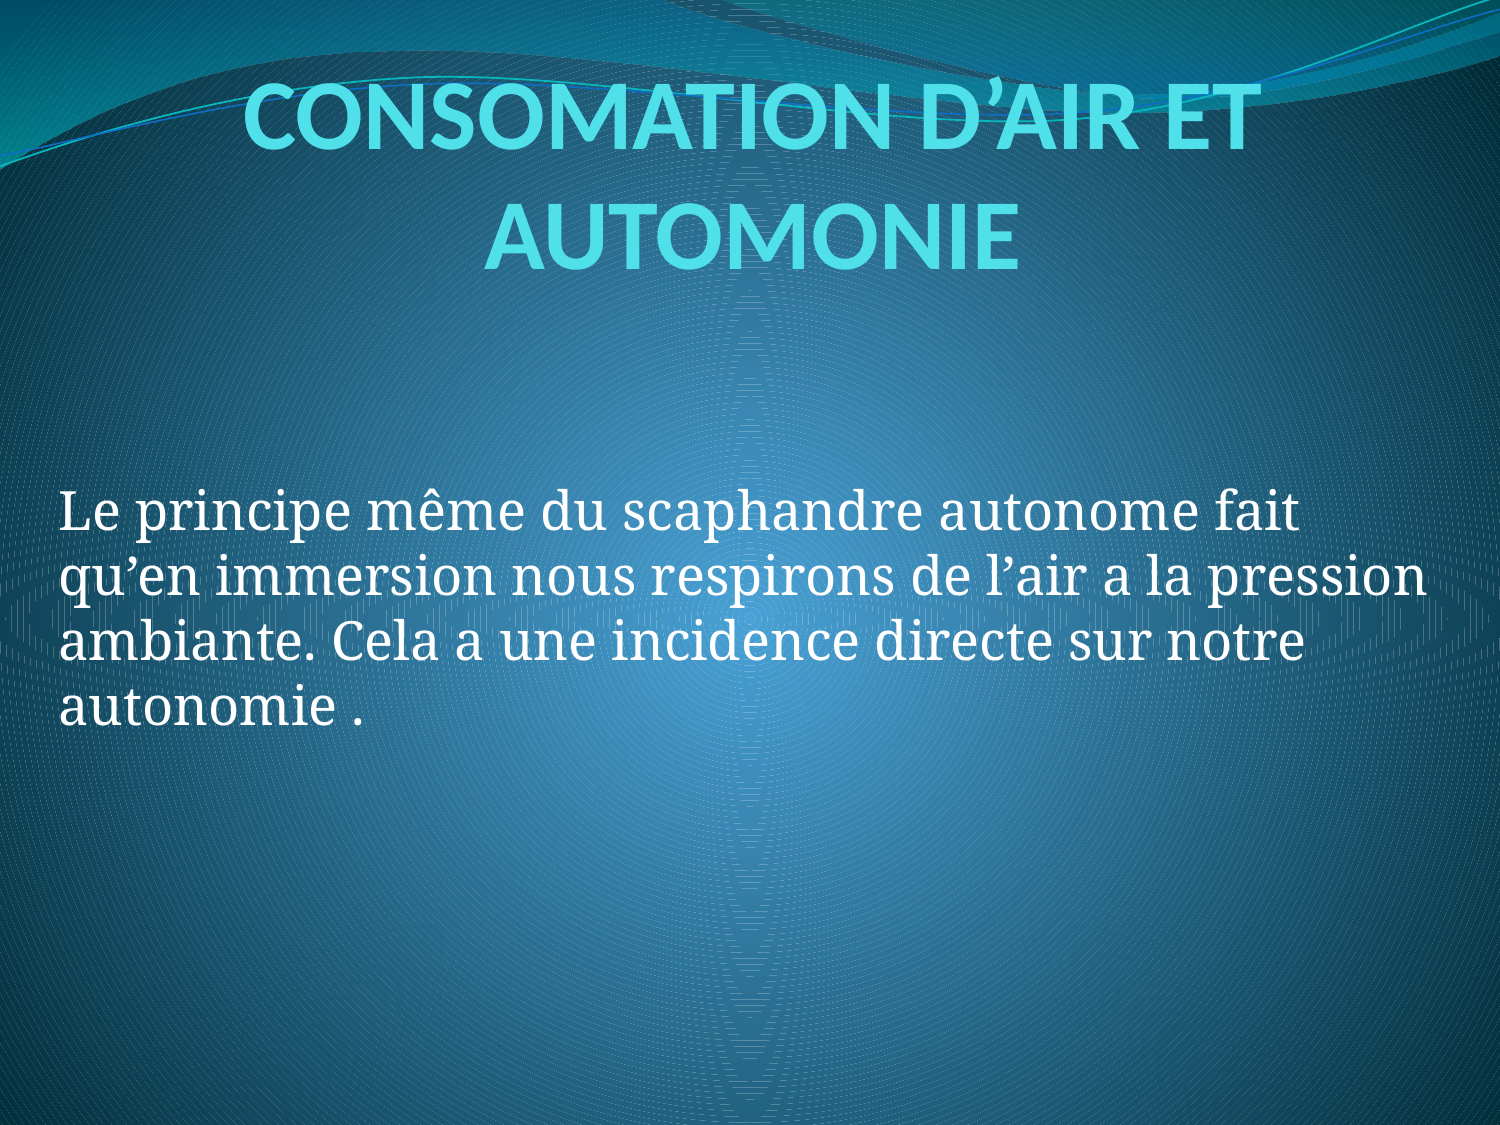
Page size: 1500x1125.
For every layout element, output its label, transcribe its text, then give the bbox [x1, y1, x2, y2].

title CONSOMATION D’AIR ET AUTOMONIE [117, 46, 1393, 411]
subtitle Le principe même du scaphandre autonome fait qu’en immersion nous respirons de l’air a la pression ambiante. Cela a une incidence directe sur notre autonomie . [58, 468, 1454, 925]
